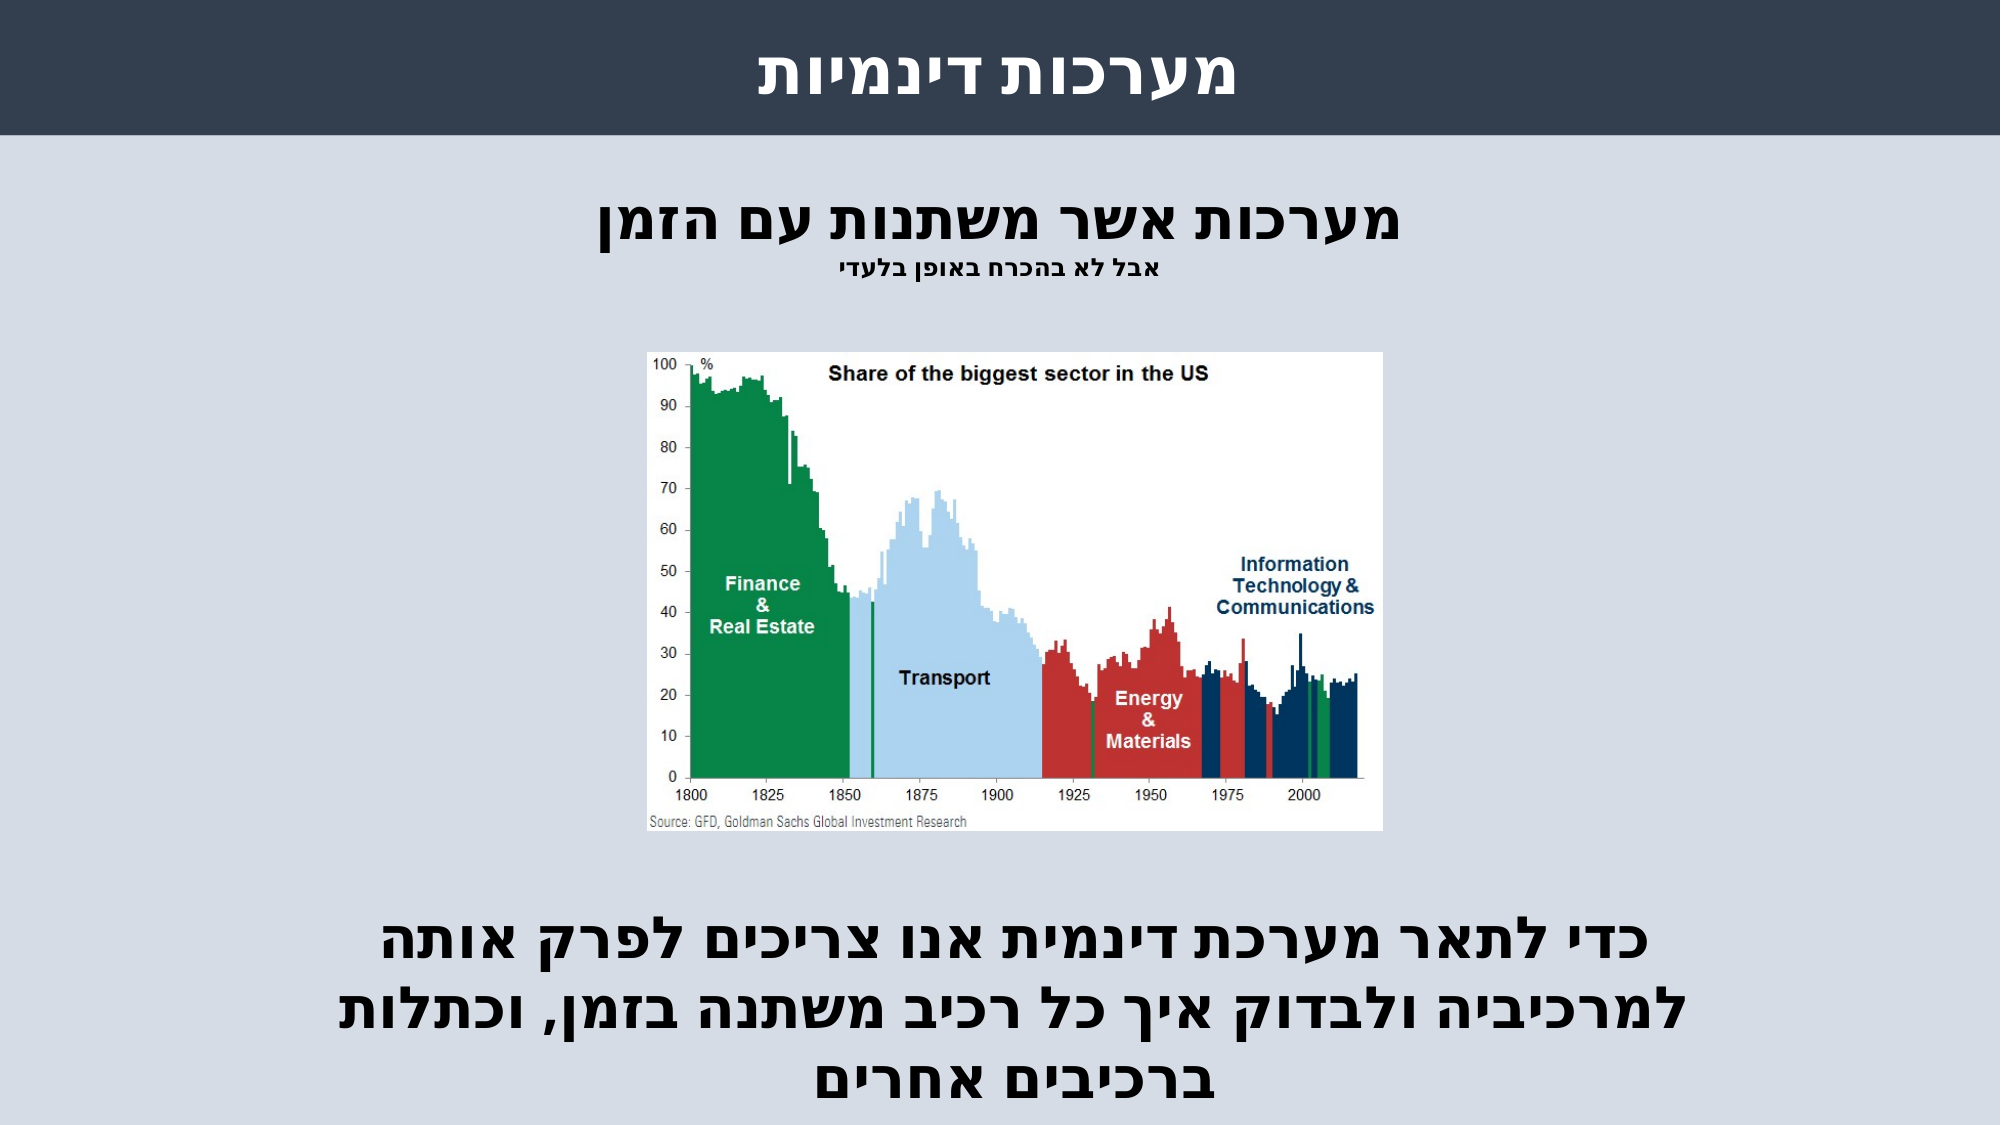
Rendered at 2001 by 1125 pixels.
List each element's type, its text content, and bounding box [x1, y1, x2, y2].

picture [647, 351, 1383, 831]
text_box כדי לתאר מערכת דינמית אנו צריכים לפרק אותה למרכיביה ולבדוק איך כל רכיב משתנה בזמן, וכתלות ברכיבים אחרים [244, 892, 1785, 1118]
text_box מערכות דינמיות [0, 0, 2000, 136]
text_box מערכות אשר משתנות עם הזמן אבל לא בהכרח באופן בלעדי [576, 173, 1424, 289]
